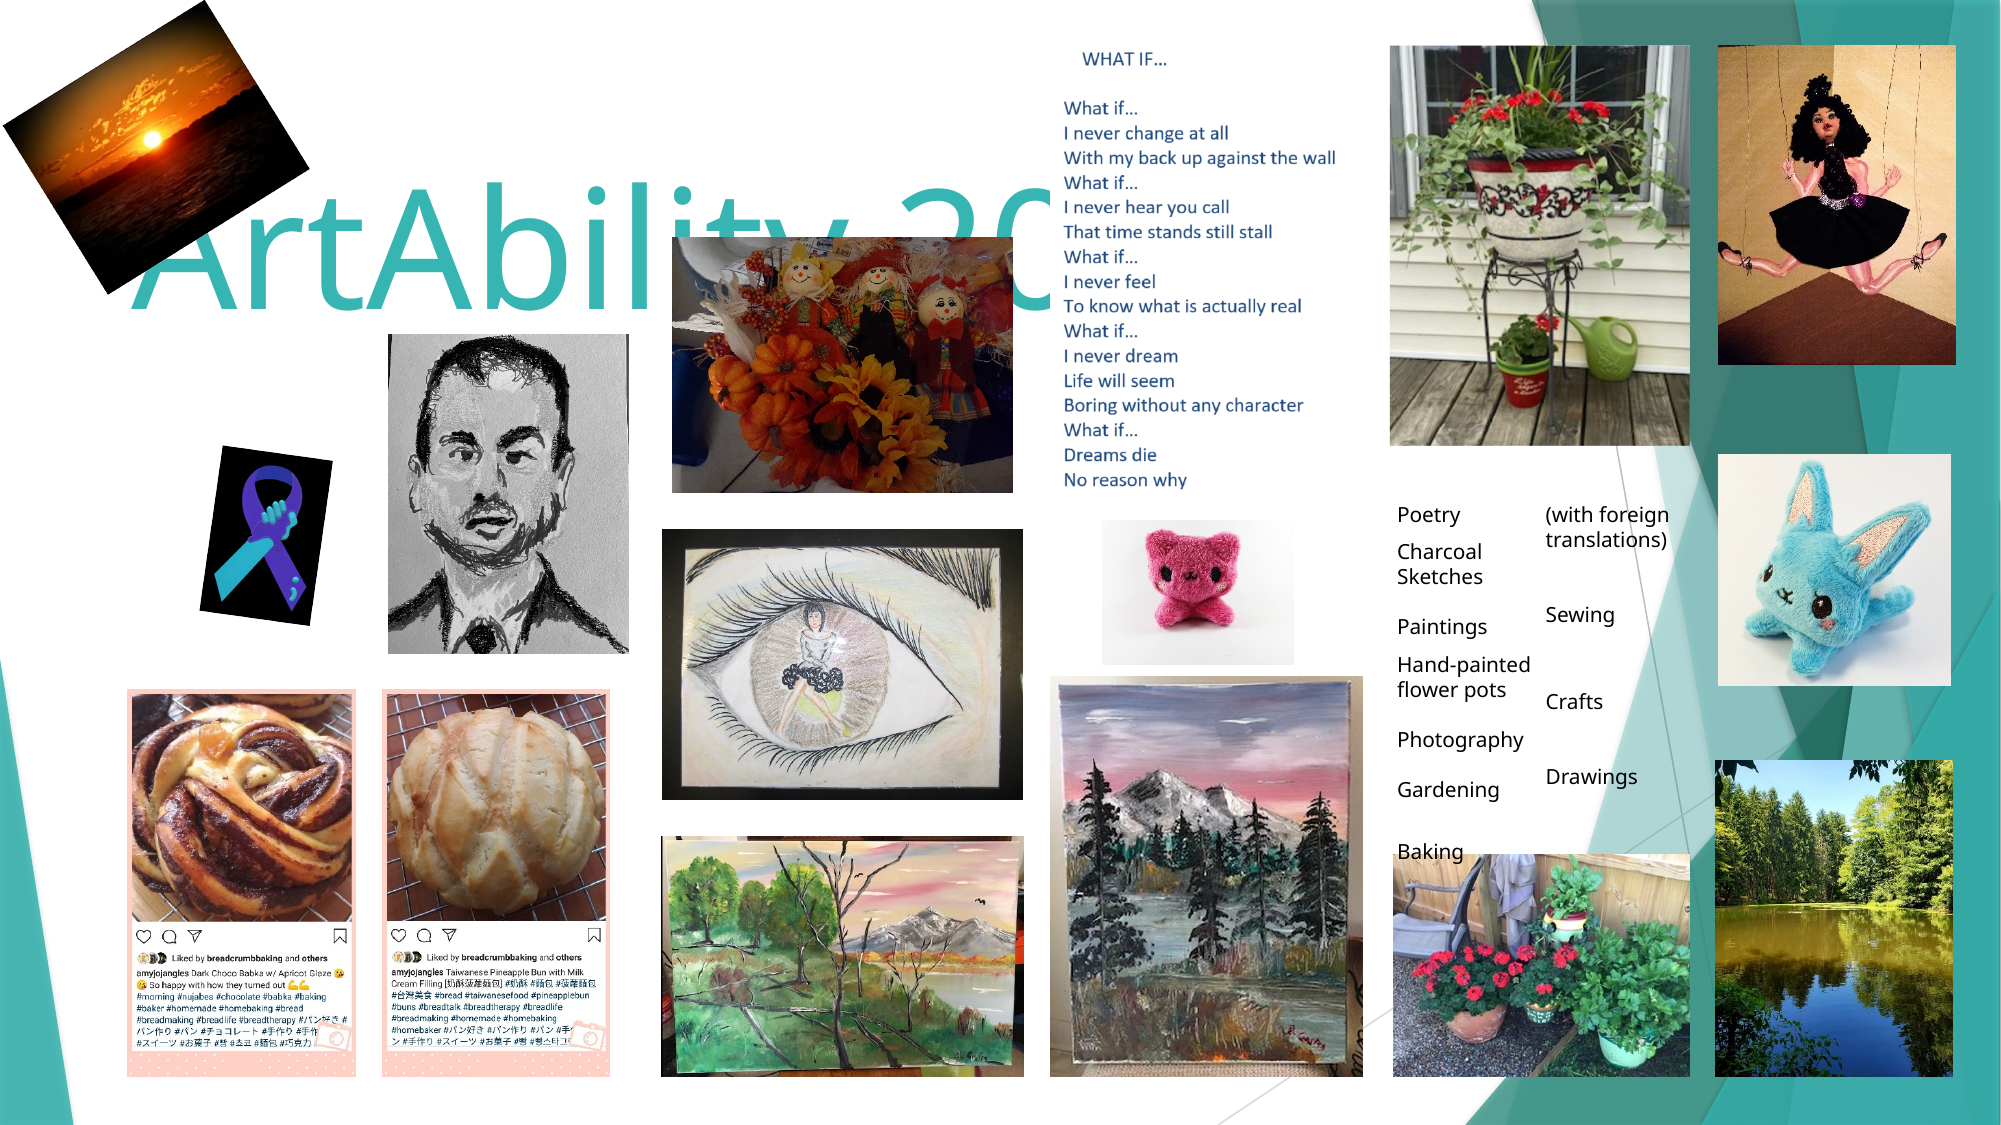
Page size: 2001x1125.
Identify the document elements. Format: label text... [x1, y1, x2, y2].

picture [1392, 854, 1690, 1078]
picture [661, 835, 1025, 1078]
picture [1049, 676, 1363, 1078]
picture [200, 446, 332, 625]
picture [382, 688, 611, 1078]
text_box Poetry Charcoal Sketches Paintings Hand-painted flower pots Photography Gardening Baking (with foreign translations) Sewing Crafts Drawings [1382, 493, 1709, 894]
picture [388, 333, 629, 655]
picture [662, 528, 1024, 801]
picture [126, 688, 356, 1078]
picture [671, 236, 1014, 493]
title ArtAbility 2020 [116, 134, 1957, 1087]
picture [3, 0, 309, 294]
picture [1049, 45, 1957, 493]
picture [1714, 759, 1954, 1078]
picture [1101, 520, 1294, 666]
picture [1718, 453, 1951, 687]
